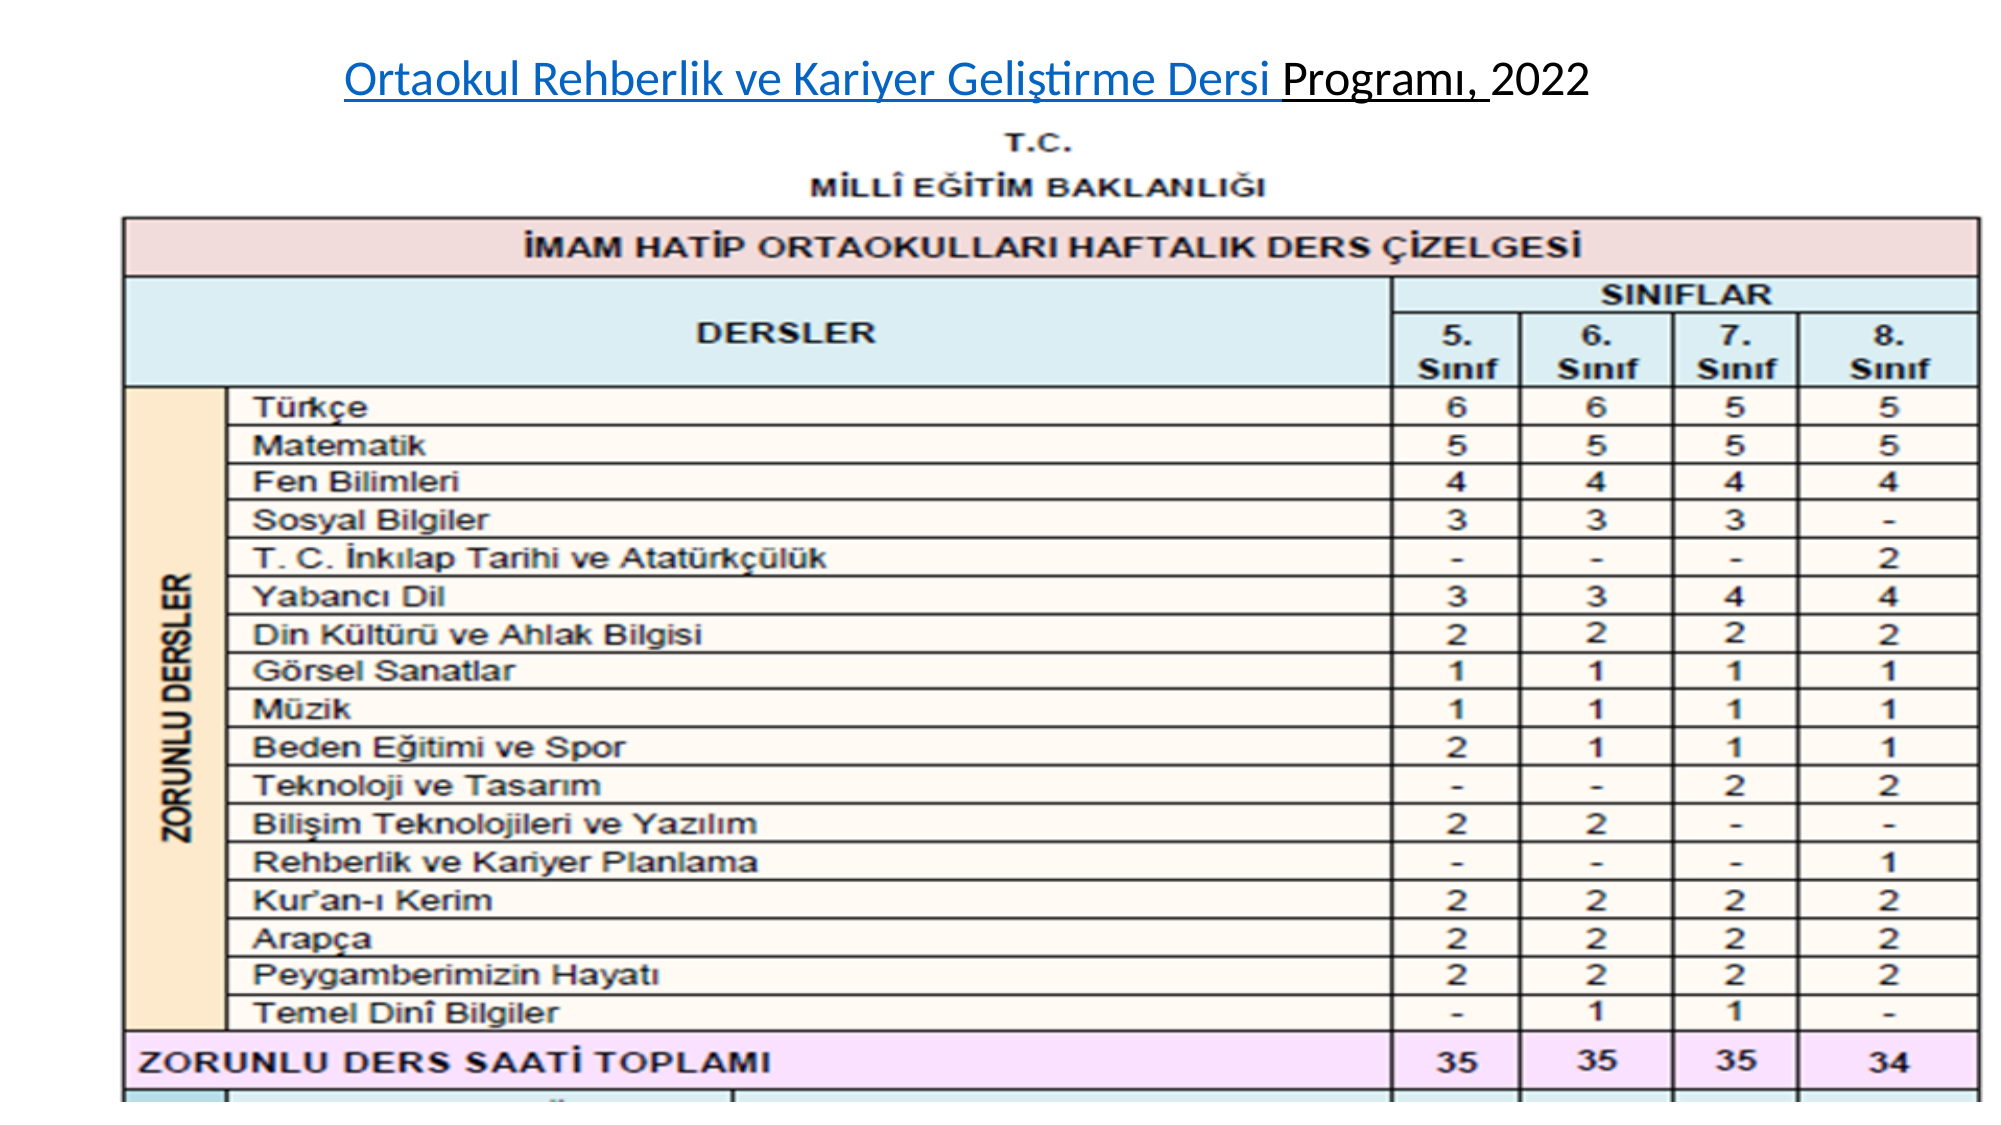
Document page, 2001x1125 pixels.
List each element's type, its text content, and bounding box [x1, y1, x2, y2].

picture [54, 109, 2000, 1102]
text_box Ortaokul Rehberlik ve Kariyer Geliştirme Dersi Programı, 2022 [329, 28, 1845, 109]
